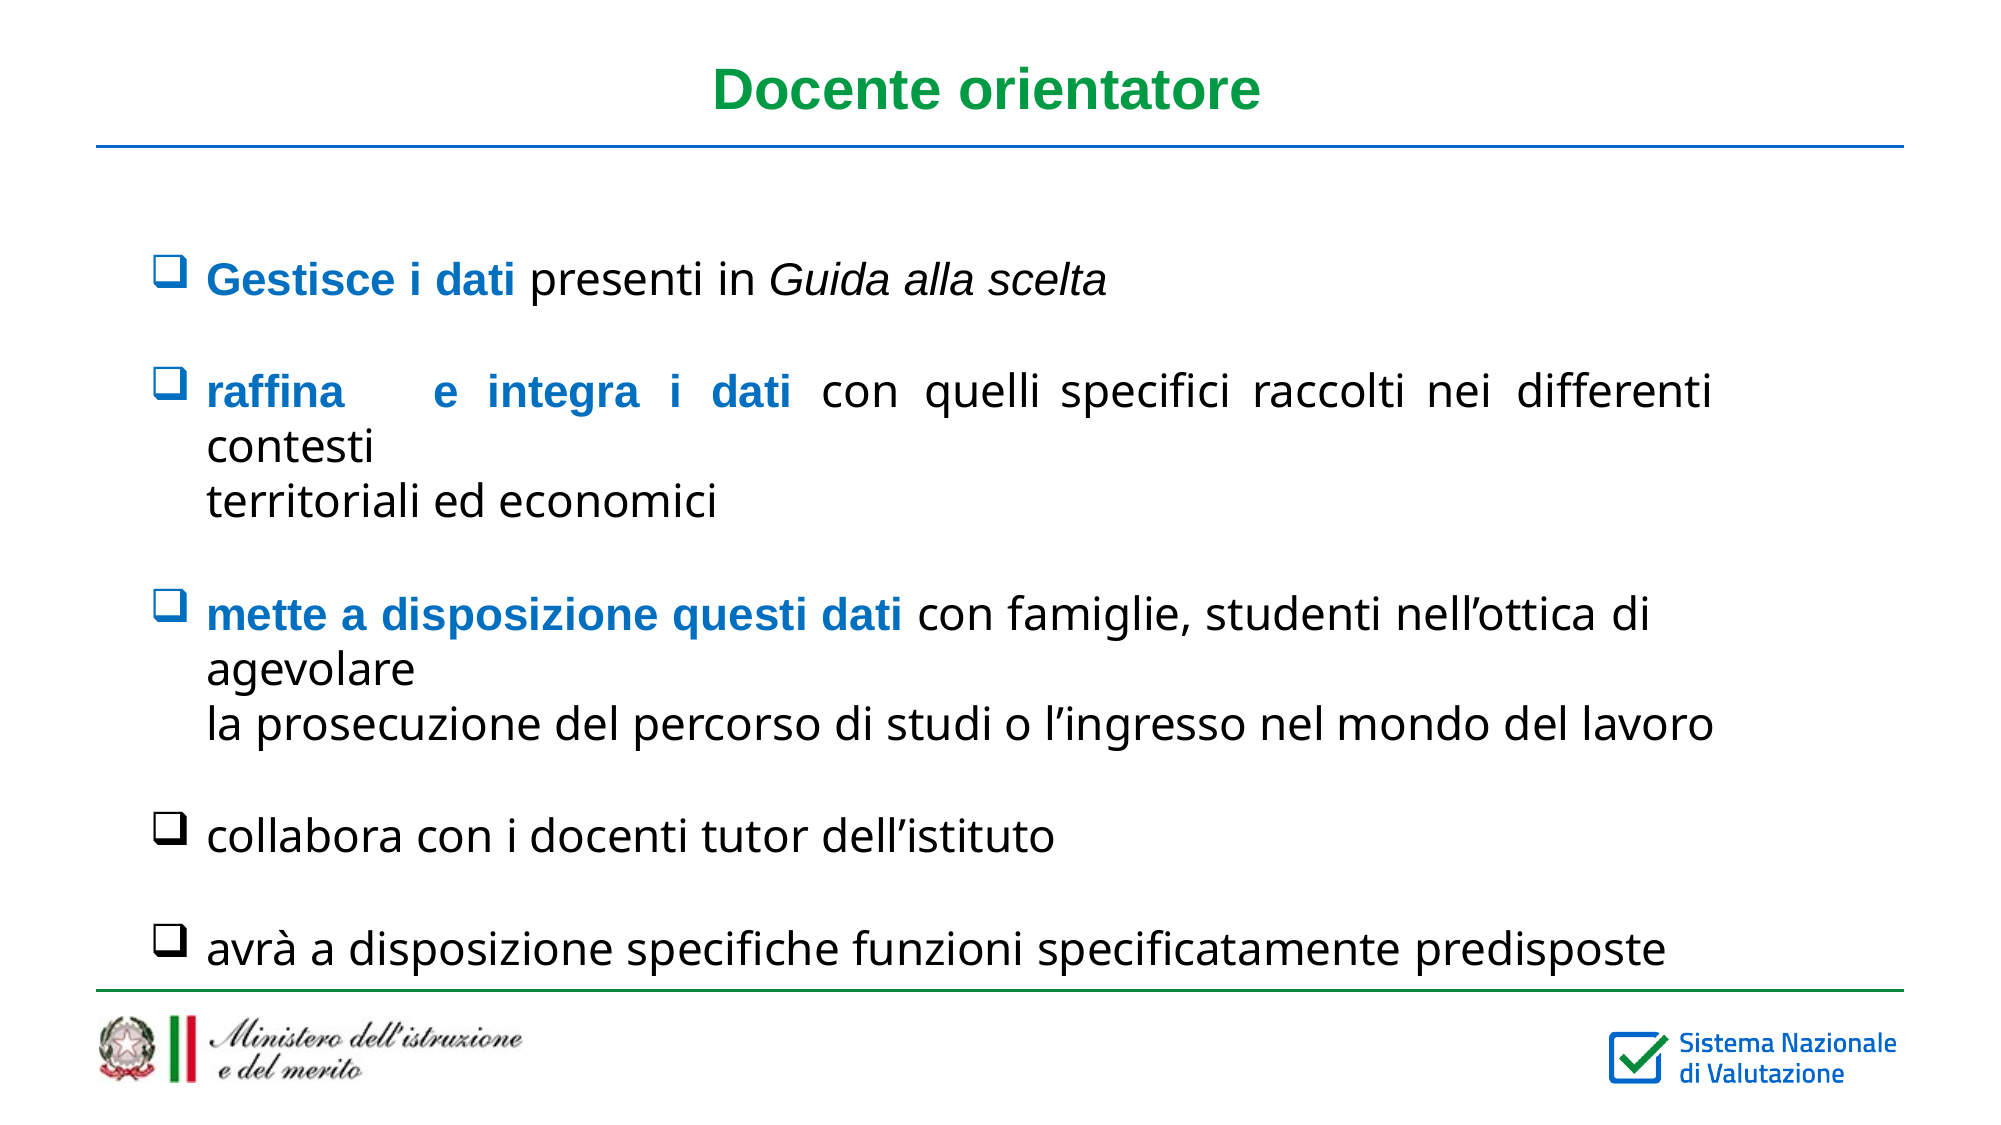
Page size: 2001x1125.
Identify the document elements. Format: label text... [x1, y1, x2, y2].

title Docente orientatore [710, 49, 1266, 239]
text_box Gestisce i dati presenti in Guida alla scelta raffina e integra i dati con quelli specifici raccolti nei differenti contesti territoriali ed economici mette a disposizione questi dati con famiglie, studenti nell’ottica di agevolare la prosecuzione del percorso di studi o l’ingresso nel mondo del lavoro collabora con i docenti tutor dell’istituto avrà a disposizione specifiche funzioni specificatamente predisposte [147, 247, 1823, 975]
picture [1609, 1031, 1896, 1084]
picture [99, 1015, 523, 1083]
